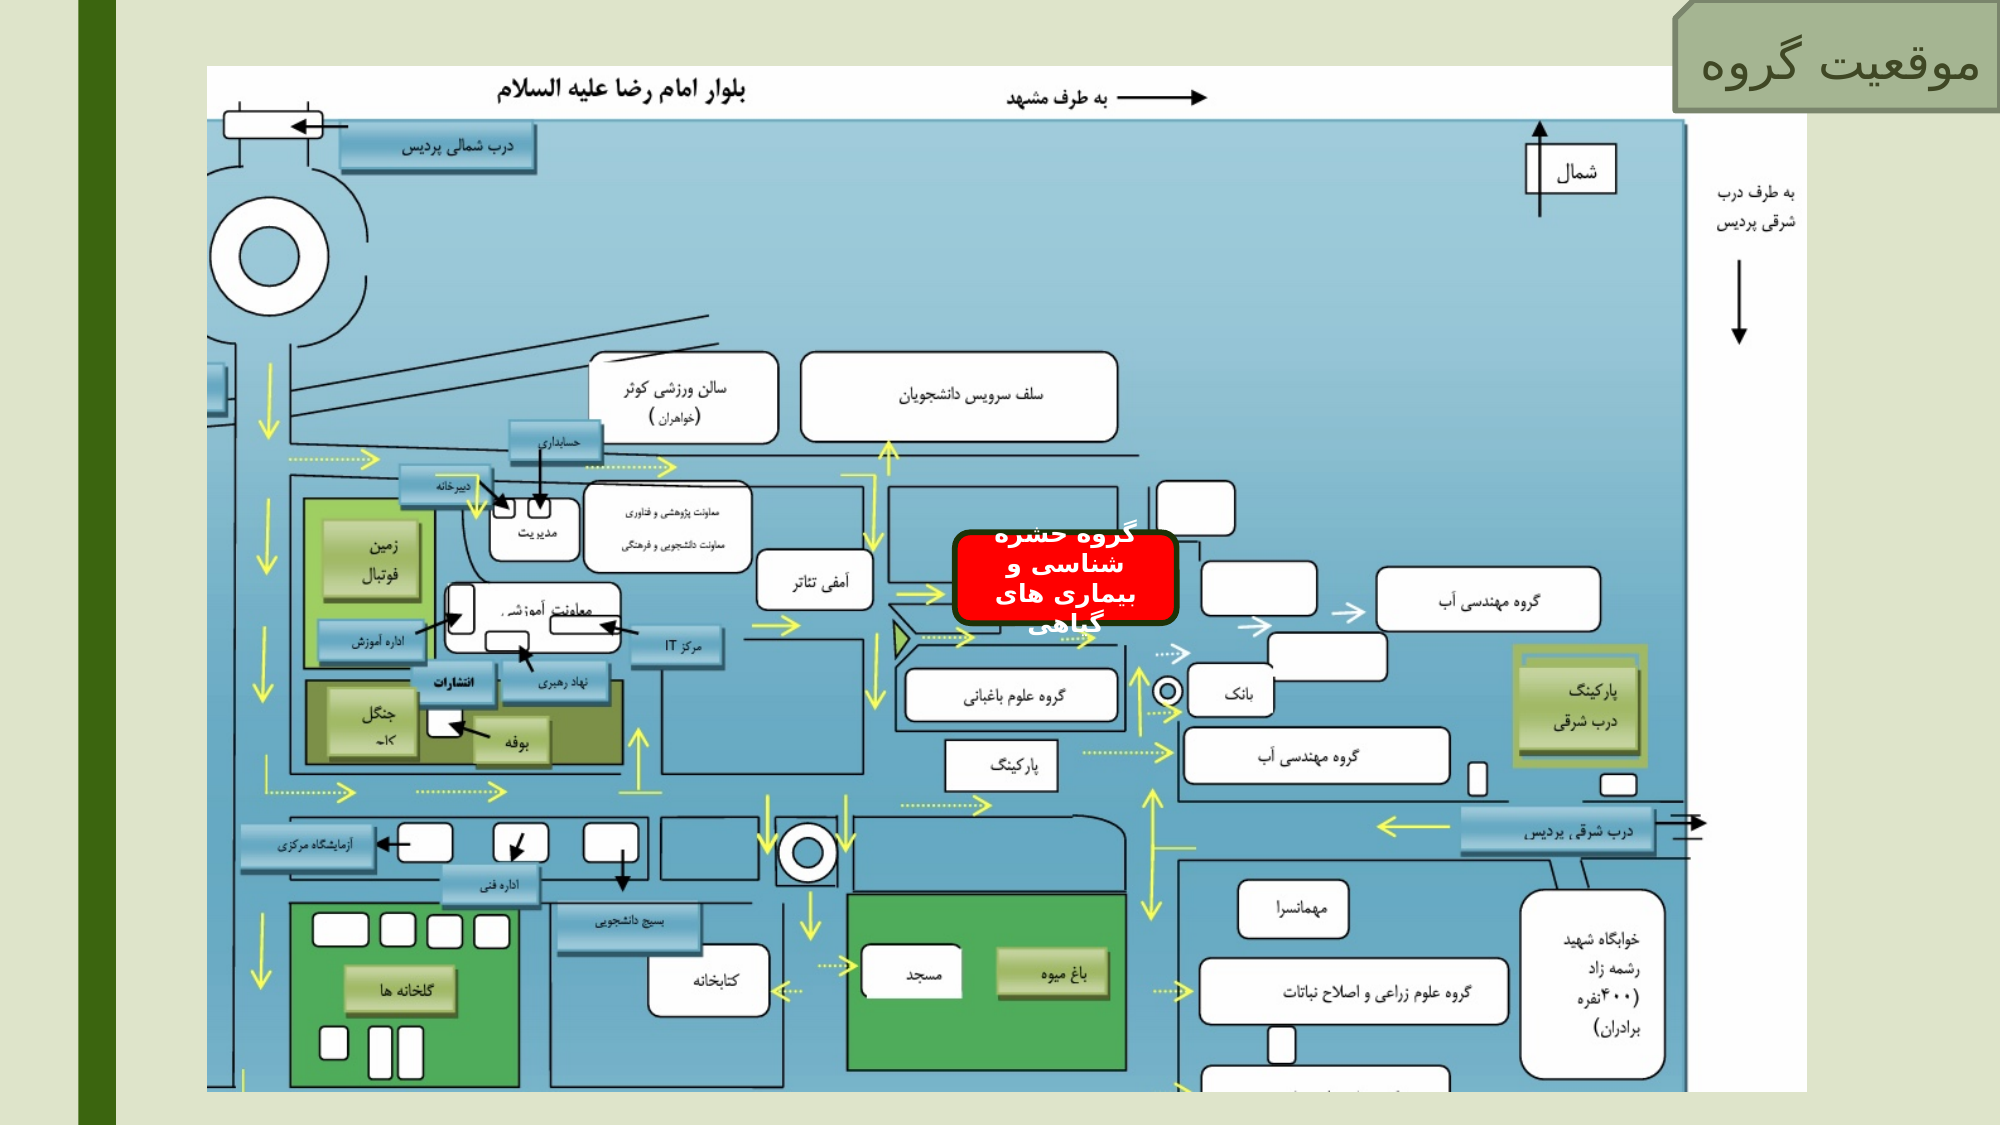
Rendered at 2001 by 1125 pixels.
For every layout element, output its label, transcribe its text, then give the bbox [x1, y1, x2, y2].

text_box موقعیت گروه [1672, 0, 2000, 114]
picture [207, 66, 1807, 1092]
